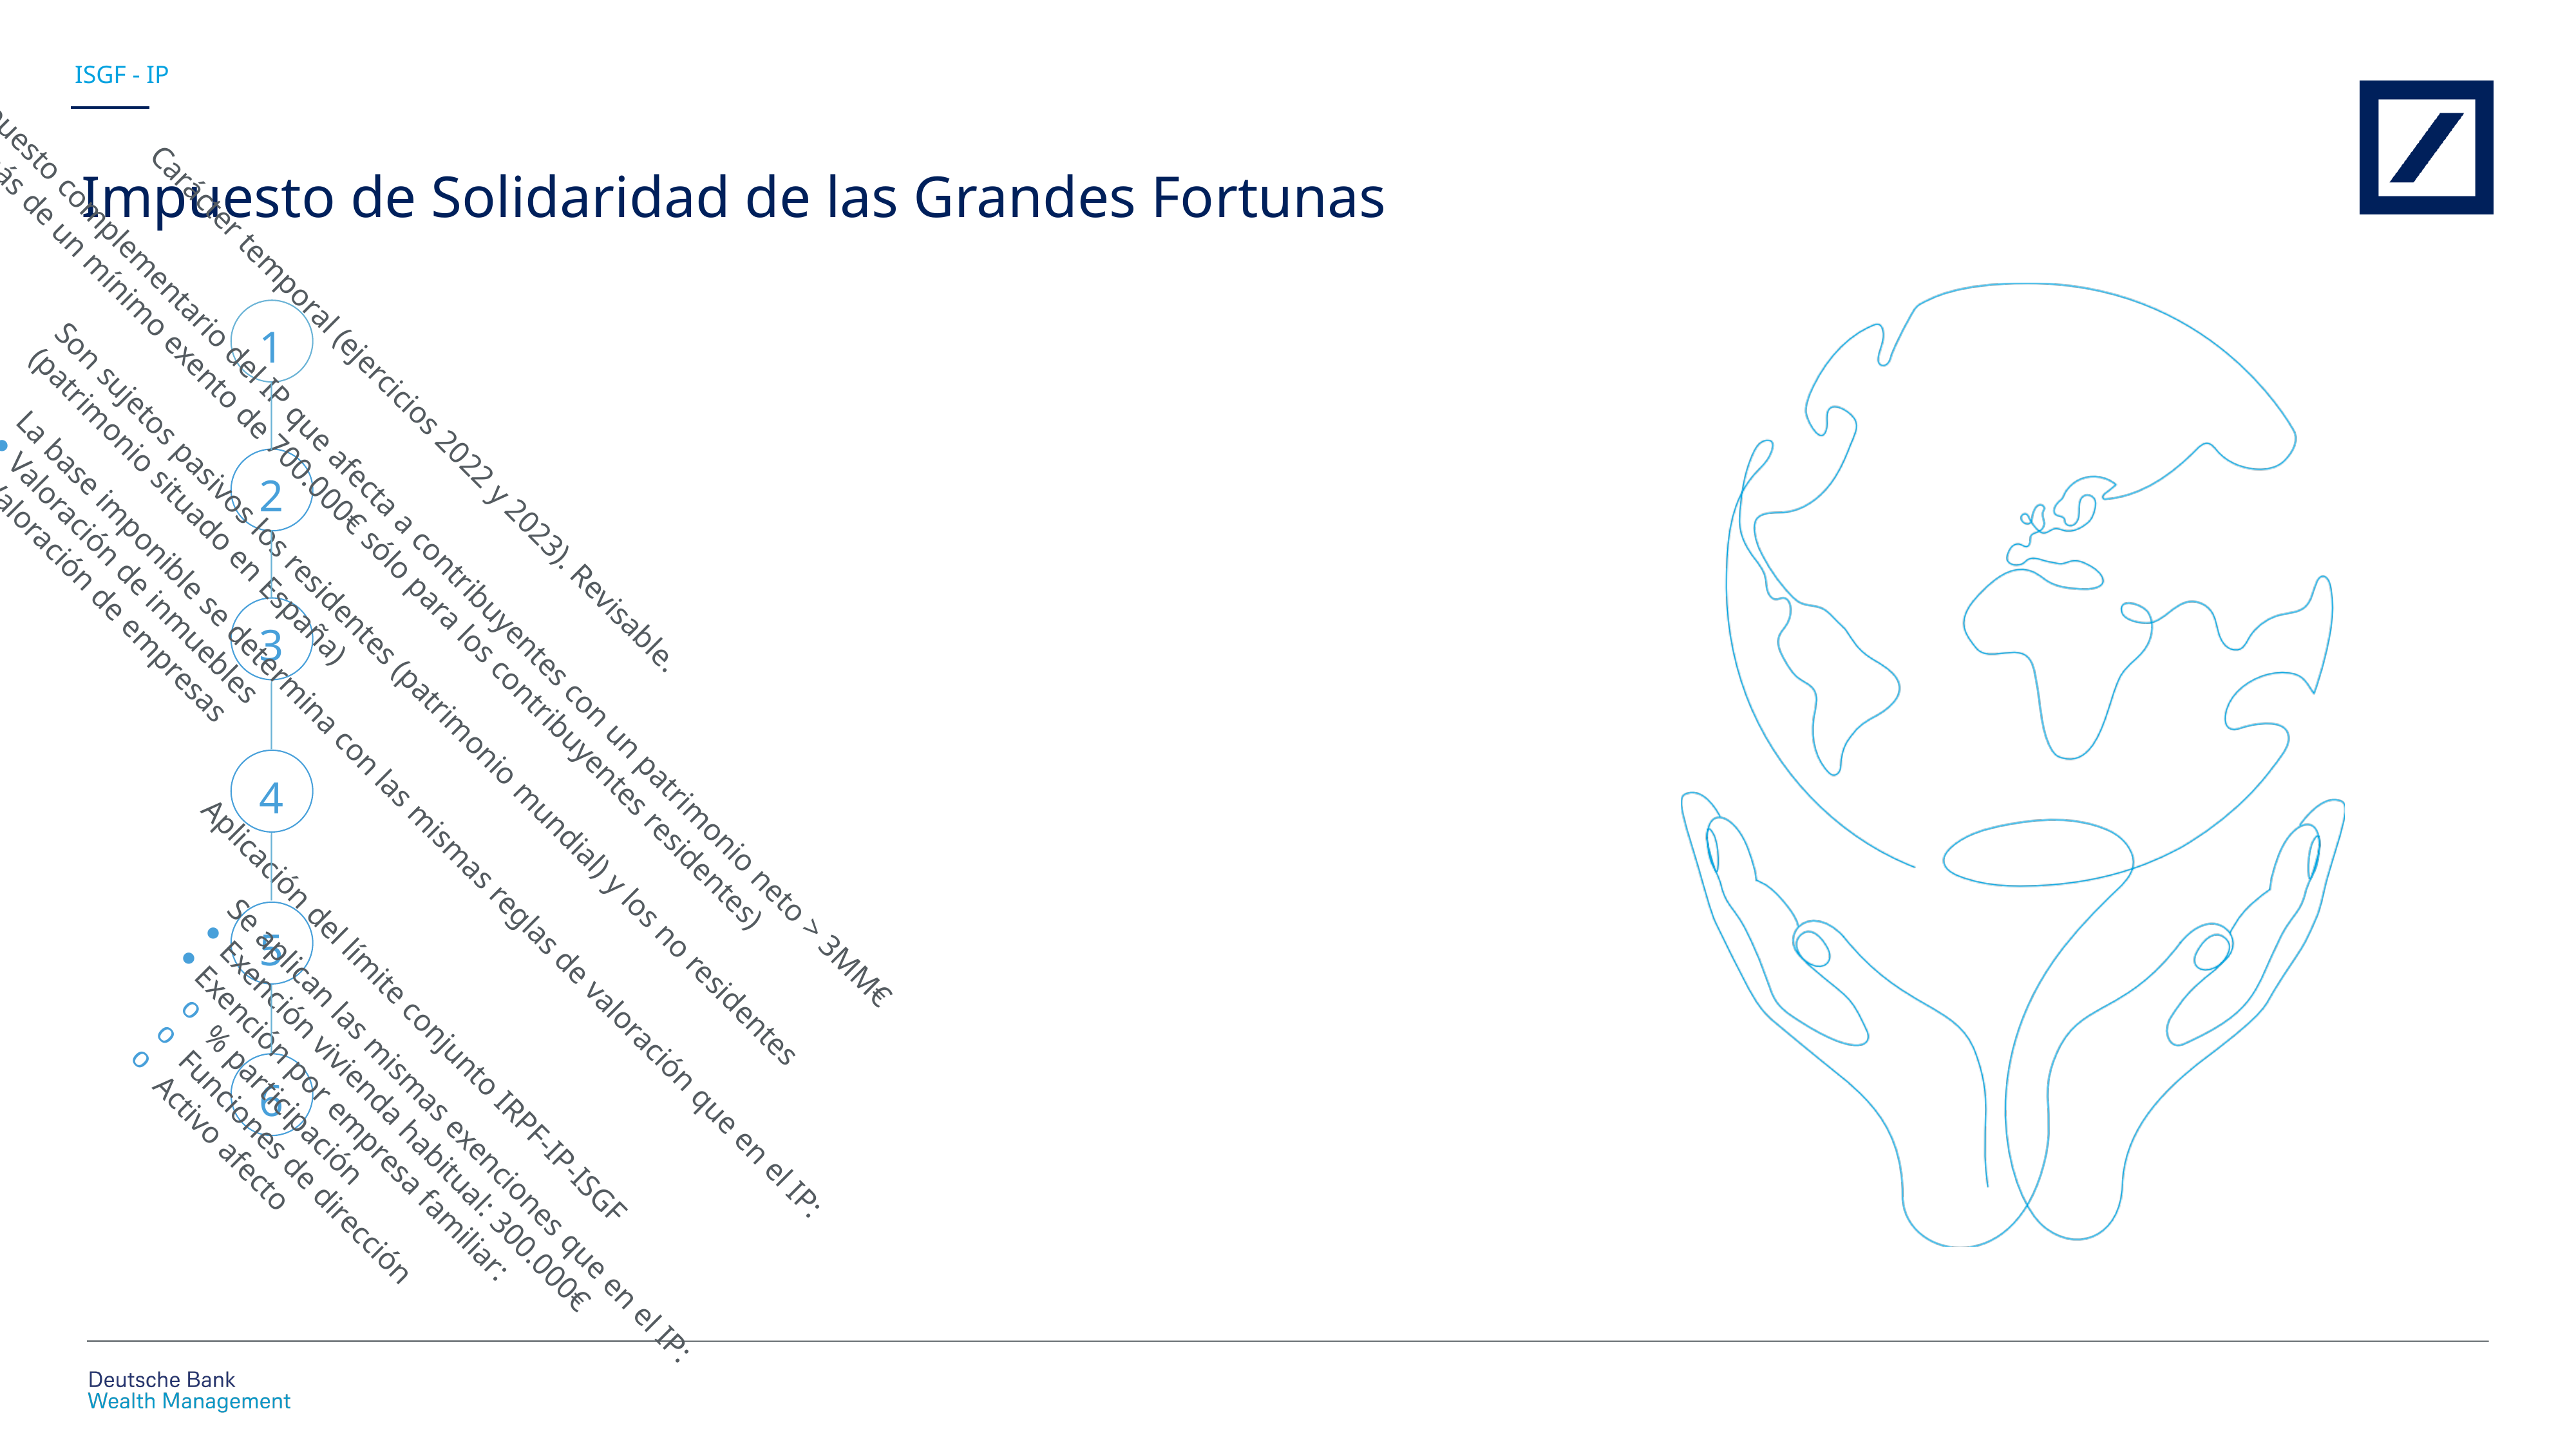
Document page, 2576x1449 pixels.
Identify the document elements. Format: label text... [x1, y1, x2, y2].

text_box Impuesto de Solidaridad de las Grandes Fortunas [76, 169, 1392, 234]
picture [1680, 283, 2345, 1247]
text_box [231, 300, 313, 383]
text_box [231, 598, 313, 680]
picture [2360, 80, 2494, 214]
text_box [231, 1054, 483, 1277]
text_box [231, 750, 313, 832]
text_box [231, 449, 313, 531]
text_box ISGF - IP [69, 29, 175, 94]
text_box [231, 902, 313, 984]
picture [67, 1349, 313, 1431]
